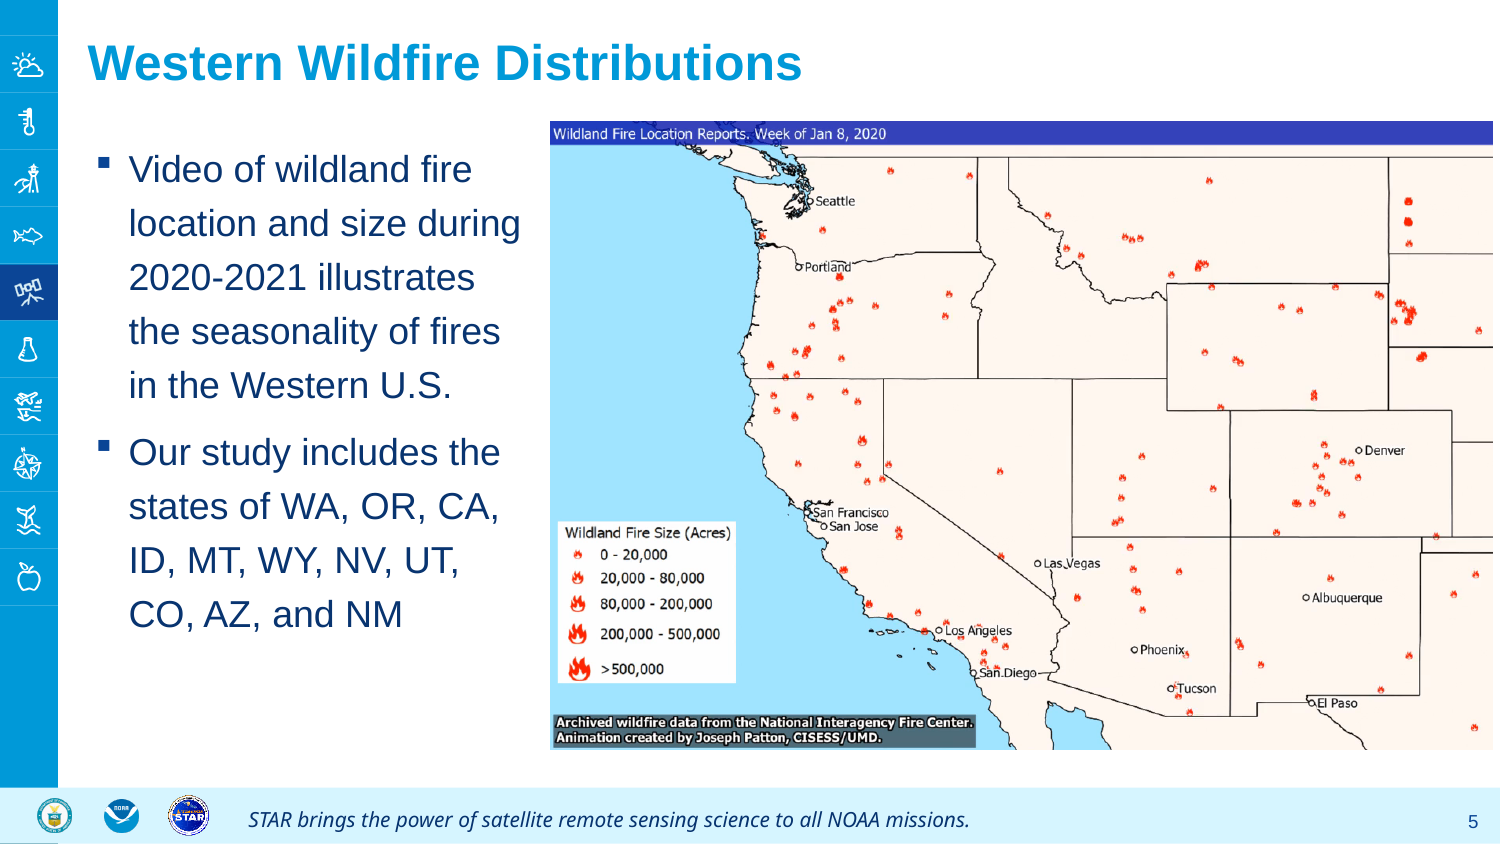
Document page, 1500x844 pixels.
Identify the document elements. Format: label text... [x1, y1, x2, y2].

slide_number 5 [1403, 794, 1494, 844]
title Western Wildfire Distributions [72, 6, 1367, 114]
picture [15, 465, 26, 472]
picture [28, 456, 35, 463]
picture [104, 799, 139, 822]
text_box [549, 120, 1494, 751]
picture [37, 798, 72, 833]
picture [129, 823, 139, 833]
picture [3, 274, 56, 310]
picture [29, 166, 38, 180]
picture [24, 338, 31, 345]
picture [104, 822, 114, 833]
picture [24, 109, 31, 126]
list Video of wildland fire location and size during 2020-2021 illustrates the seasonality of fires in the Western U.S. Our study includes the states of WA, OR, CA, ID, MT, WY, NV, UT, CO, AZ, and NM [76, 121, 550, 764]
picture [19, 409, 30, 416]
picture [168, 795, 210, 836]
picture [19, 394, 29, 401]
picture [24, 511, 31, 521]
